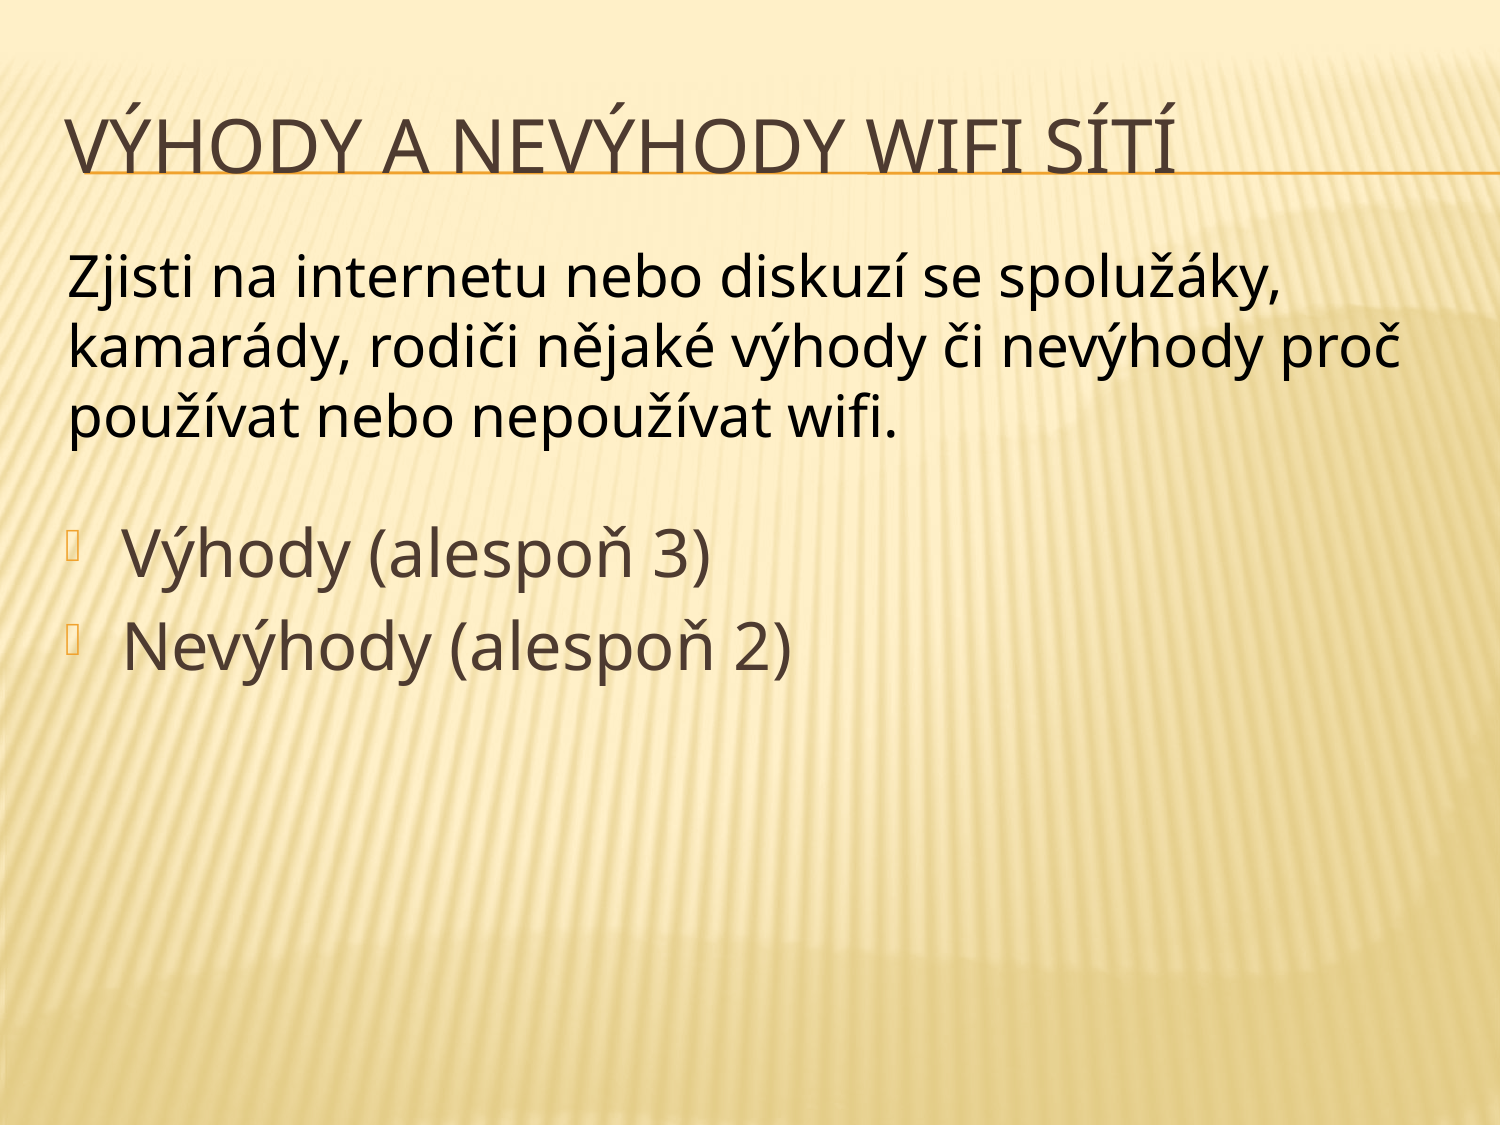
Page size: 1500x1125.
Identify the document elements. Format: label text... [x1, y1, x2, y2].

list Výhody (alespoň 3) Nevýhody (alespoň 2) [50, 503, 1475, 998]
title Výhody a nevýhody wifi sítí [50, 75, 1475, 213]
text_box Zjisti na internetu nebo diskuzí se spolužáky, kamarády, rodiči nějaké výhody či nevýhody proč používat nebo nepoužívat wifi. [53, 231, 1447, 457]
